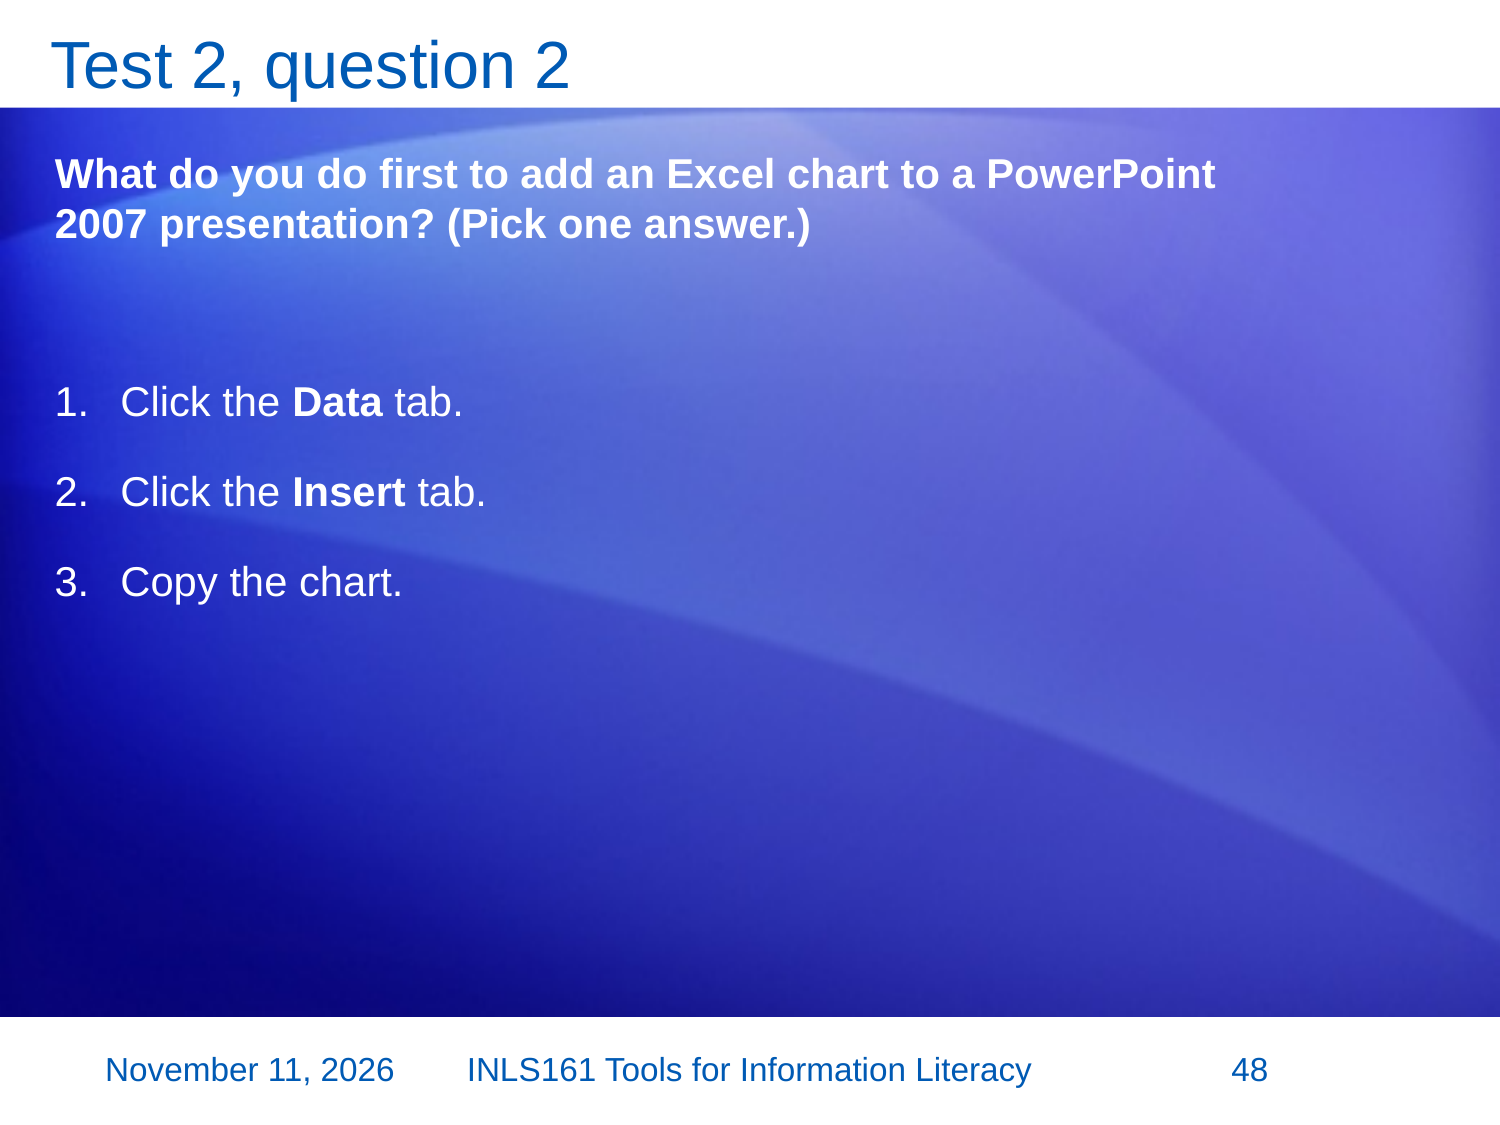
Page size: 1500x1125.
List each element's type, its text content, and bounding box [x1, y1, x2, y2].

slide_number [74, 1016, 426, 1096]
text_box Click the Data tab. Click the Insert tab. Copy the chart. [39, 367, 1291, 878]
list What do you do first to add an Excel chart to a PowerPoint 2007 presentation? (Pick one answer.) [39, 139, 1301, 335]
title Test 2, question 2 [34, 11, 1386, 113]
picture [0, 108, 1500, 1017]
slide_number 48 [1074, 1016, 1426, 1096]
footer INLS161 Tools for Information Literacy [445, 1016, 1055, 1096]
